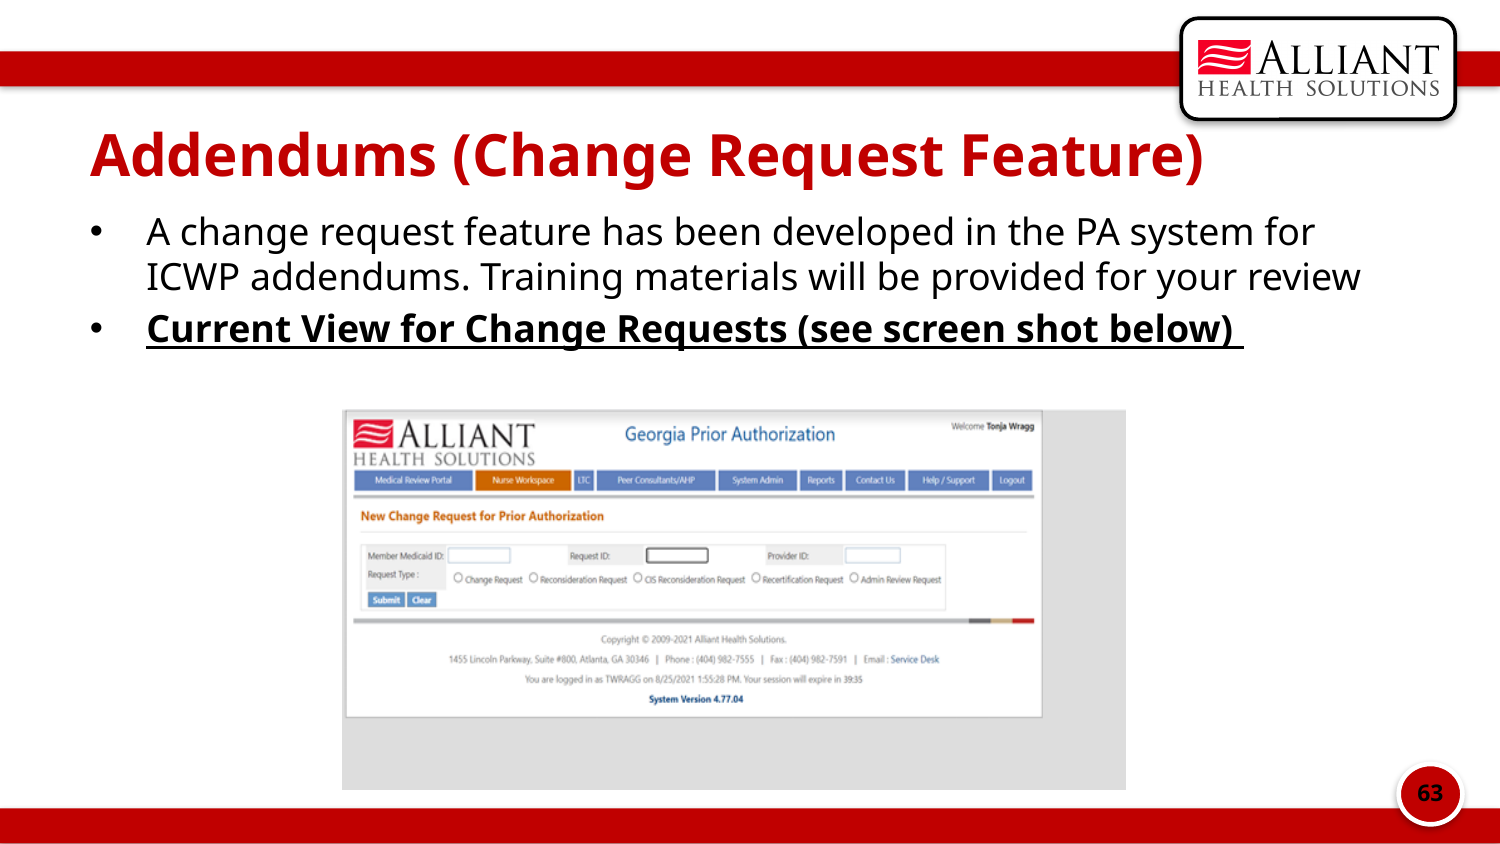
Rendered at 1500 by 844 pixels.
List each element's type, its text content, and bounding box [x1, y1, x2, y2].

picture [1198, 40, 1439, 96]
title Addendums (Change Request Feature) [75, 110, 1294, 190]
list A change request feature has been developed in the PA system for ICWP addendums. Training materials will be provided for your review Current View for Change Requests (see screen shot below) [74, 200, 1423, 764]
picture [342, 408, 1126, 790]
